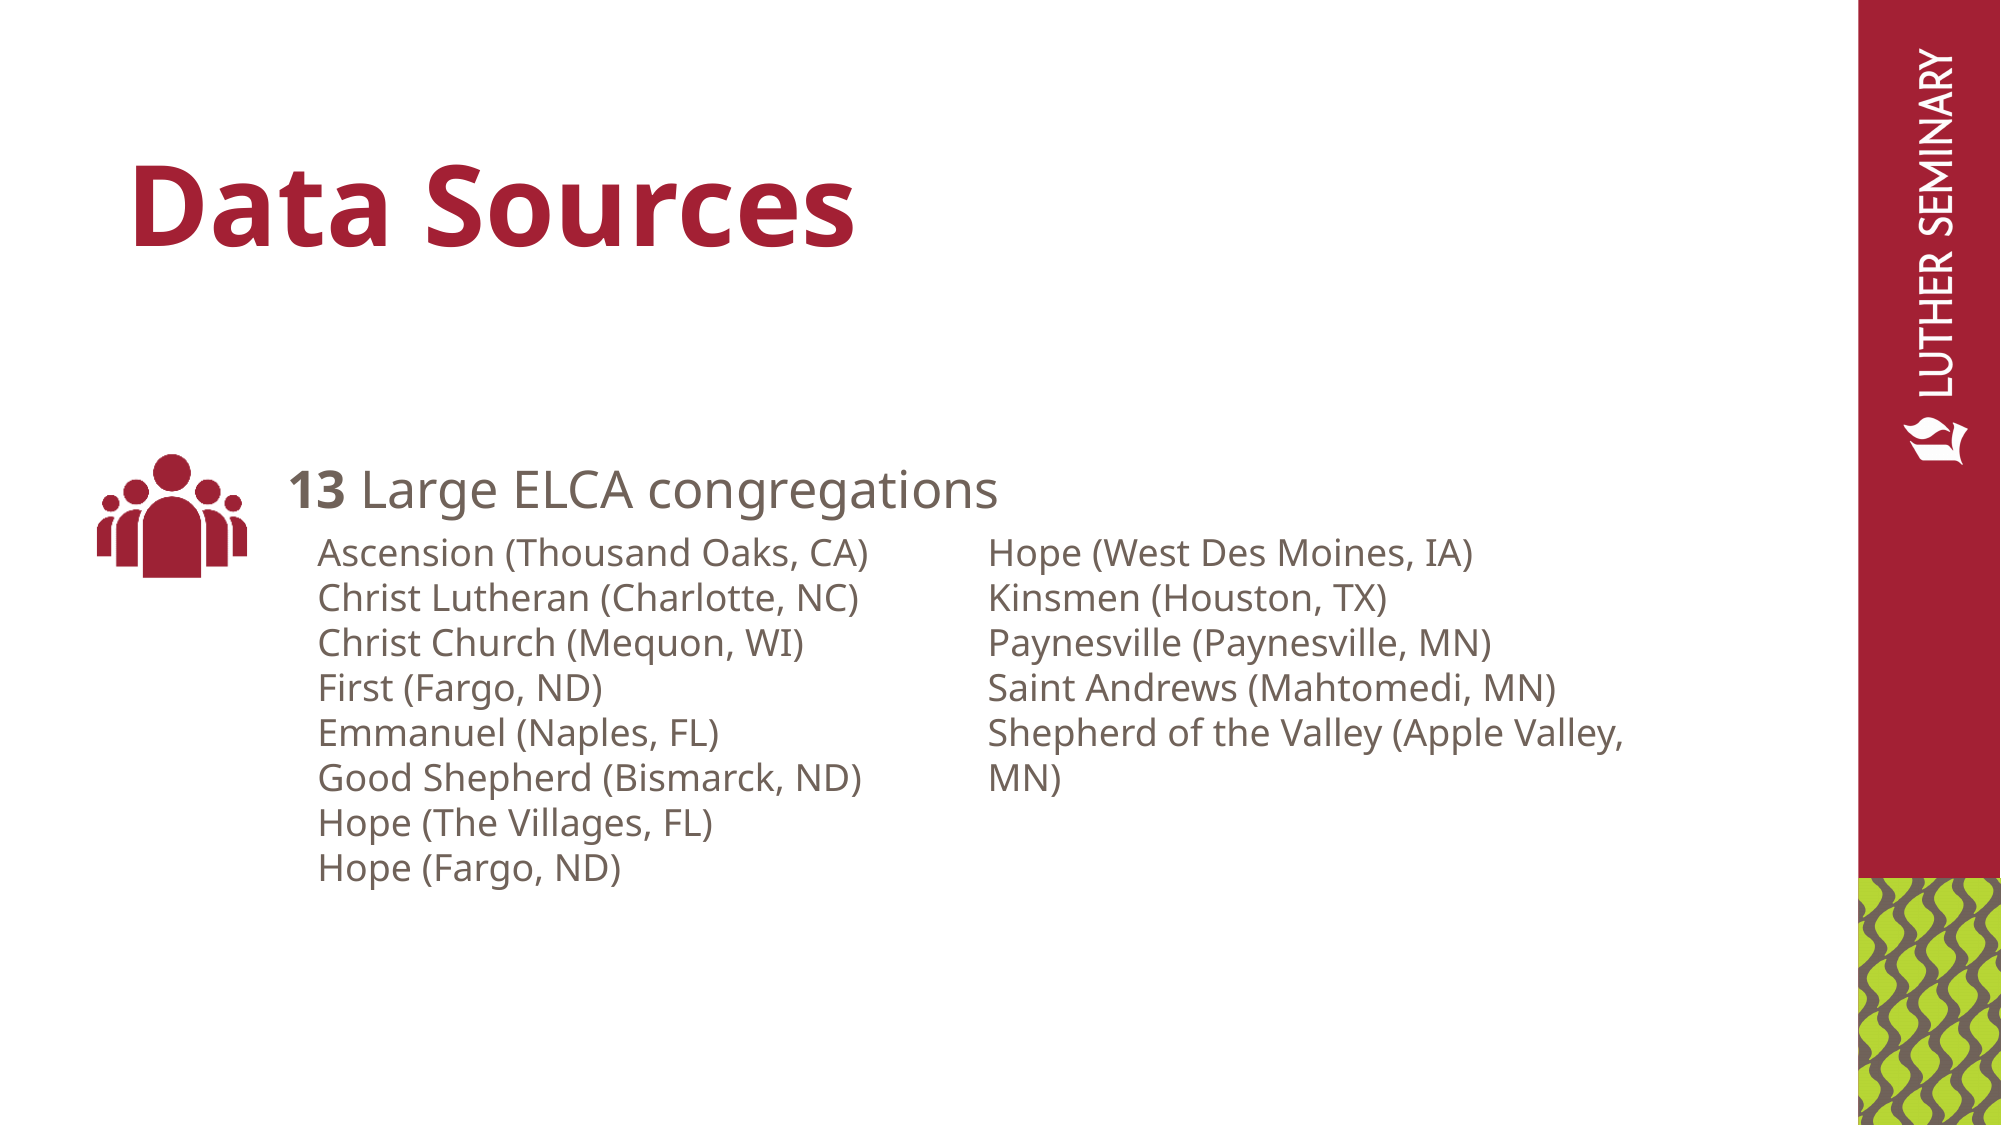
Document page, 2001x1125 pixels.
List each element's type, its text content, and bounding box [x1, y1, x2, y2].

picture [51, 446, 293, 619]
picture [1858, 878, 2001, 1125]
picture [1722, 42, 2000, 469]
text_box Ascension (Thousand Oaks, CA) Christ Lutheran (Charlotte, NC) Christ Church (Mequon, WI) First (Fargo, ND) Emmanuel (Naples, FL) Good Shepherd (Bismarck, ND) Hope (The Villages, FL) Hope (Fargo, ND) Hope (West Des Moines, IA) Kinsmen (Houston, TX) Paynesville (Paynesville, MN) Saint Andrews (Mahtomedi, MN) Shepherd of the Valley (Apple Valley, MN) [302, 521, 1673, 900]
text_box Data Sources [111, 142, 1758, 284]
text_box [1857, 293, 2000, 1125]
text_box 13 Large ELCA congregations [293, 449, 1467, 527]
text_box [1857, 0, 2000, 217]
